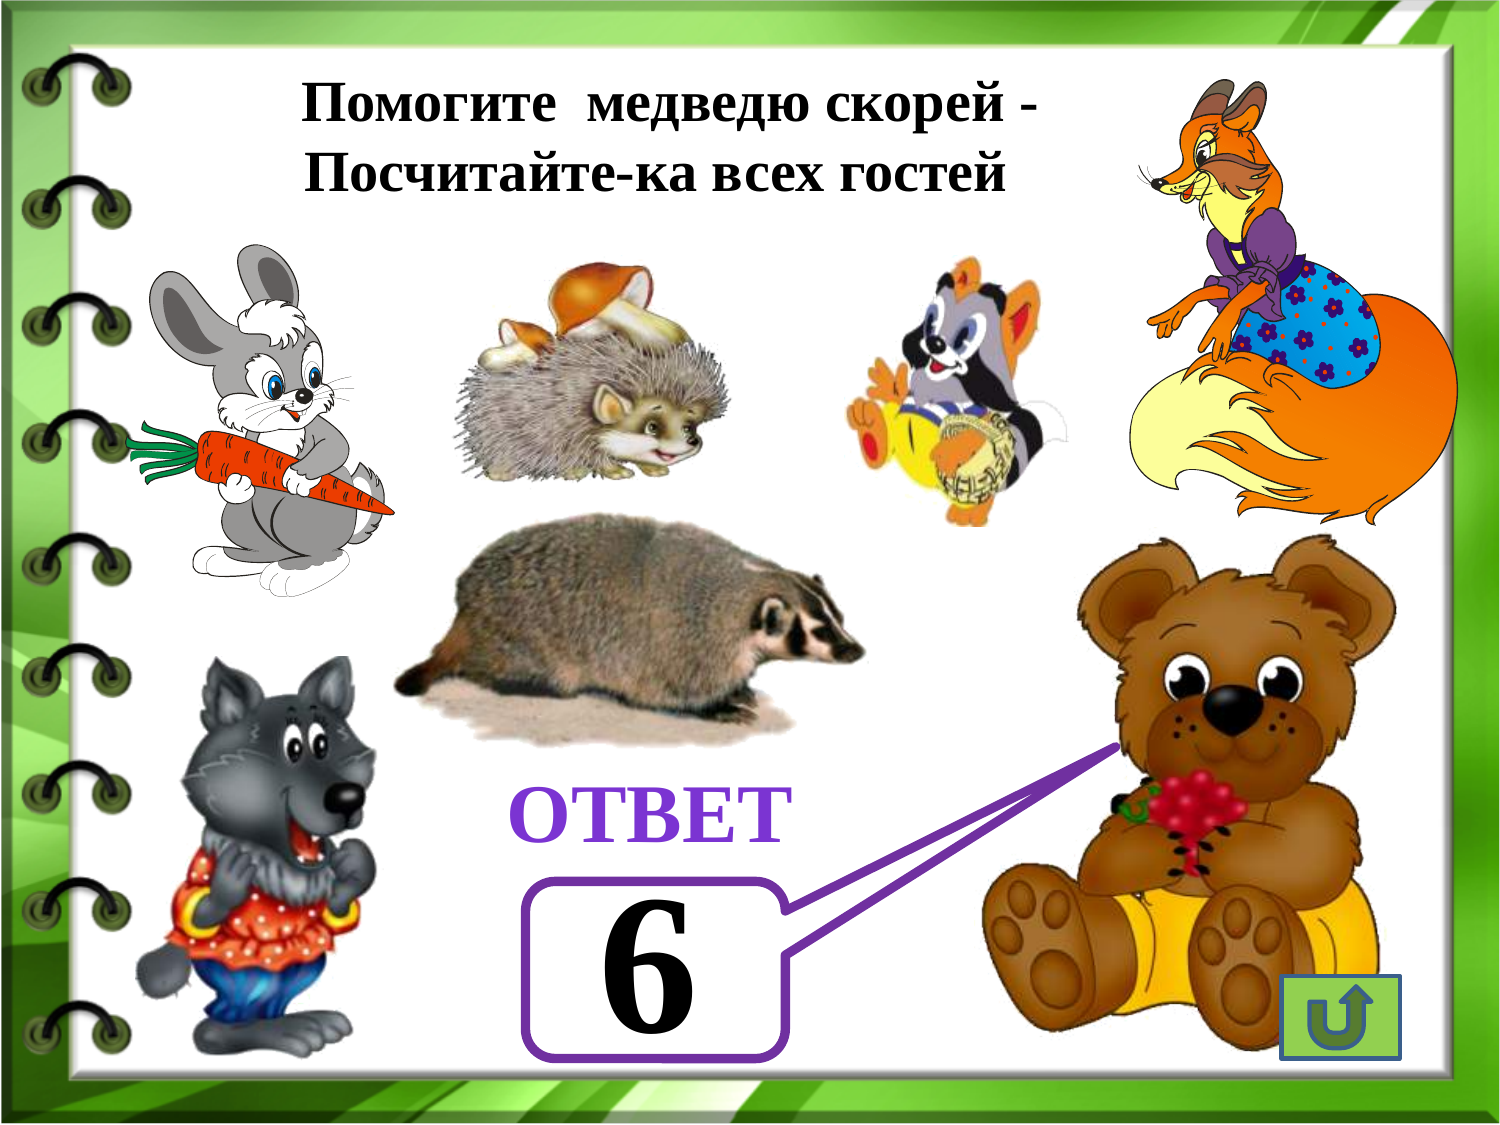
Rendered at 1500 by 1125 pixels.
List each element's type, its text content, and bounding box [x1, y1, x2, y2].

text_box [714, 817, 969, 1061]
text_box 6 [584, 824, 714, 1080]
text_box Помогите медведю скорей - Посчитайте-ка всех гостей [64, 55, 1247, 211]
text_box [523, 879, 584, 1061]
picture [0, 0, 1500, 1125]
text_box ответ [491, 760, 809, 867]
